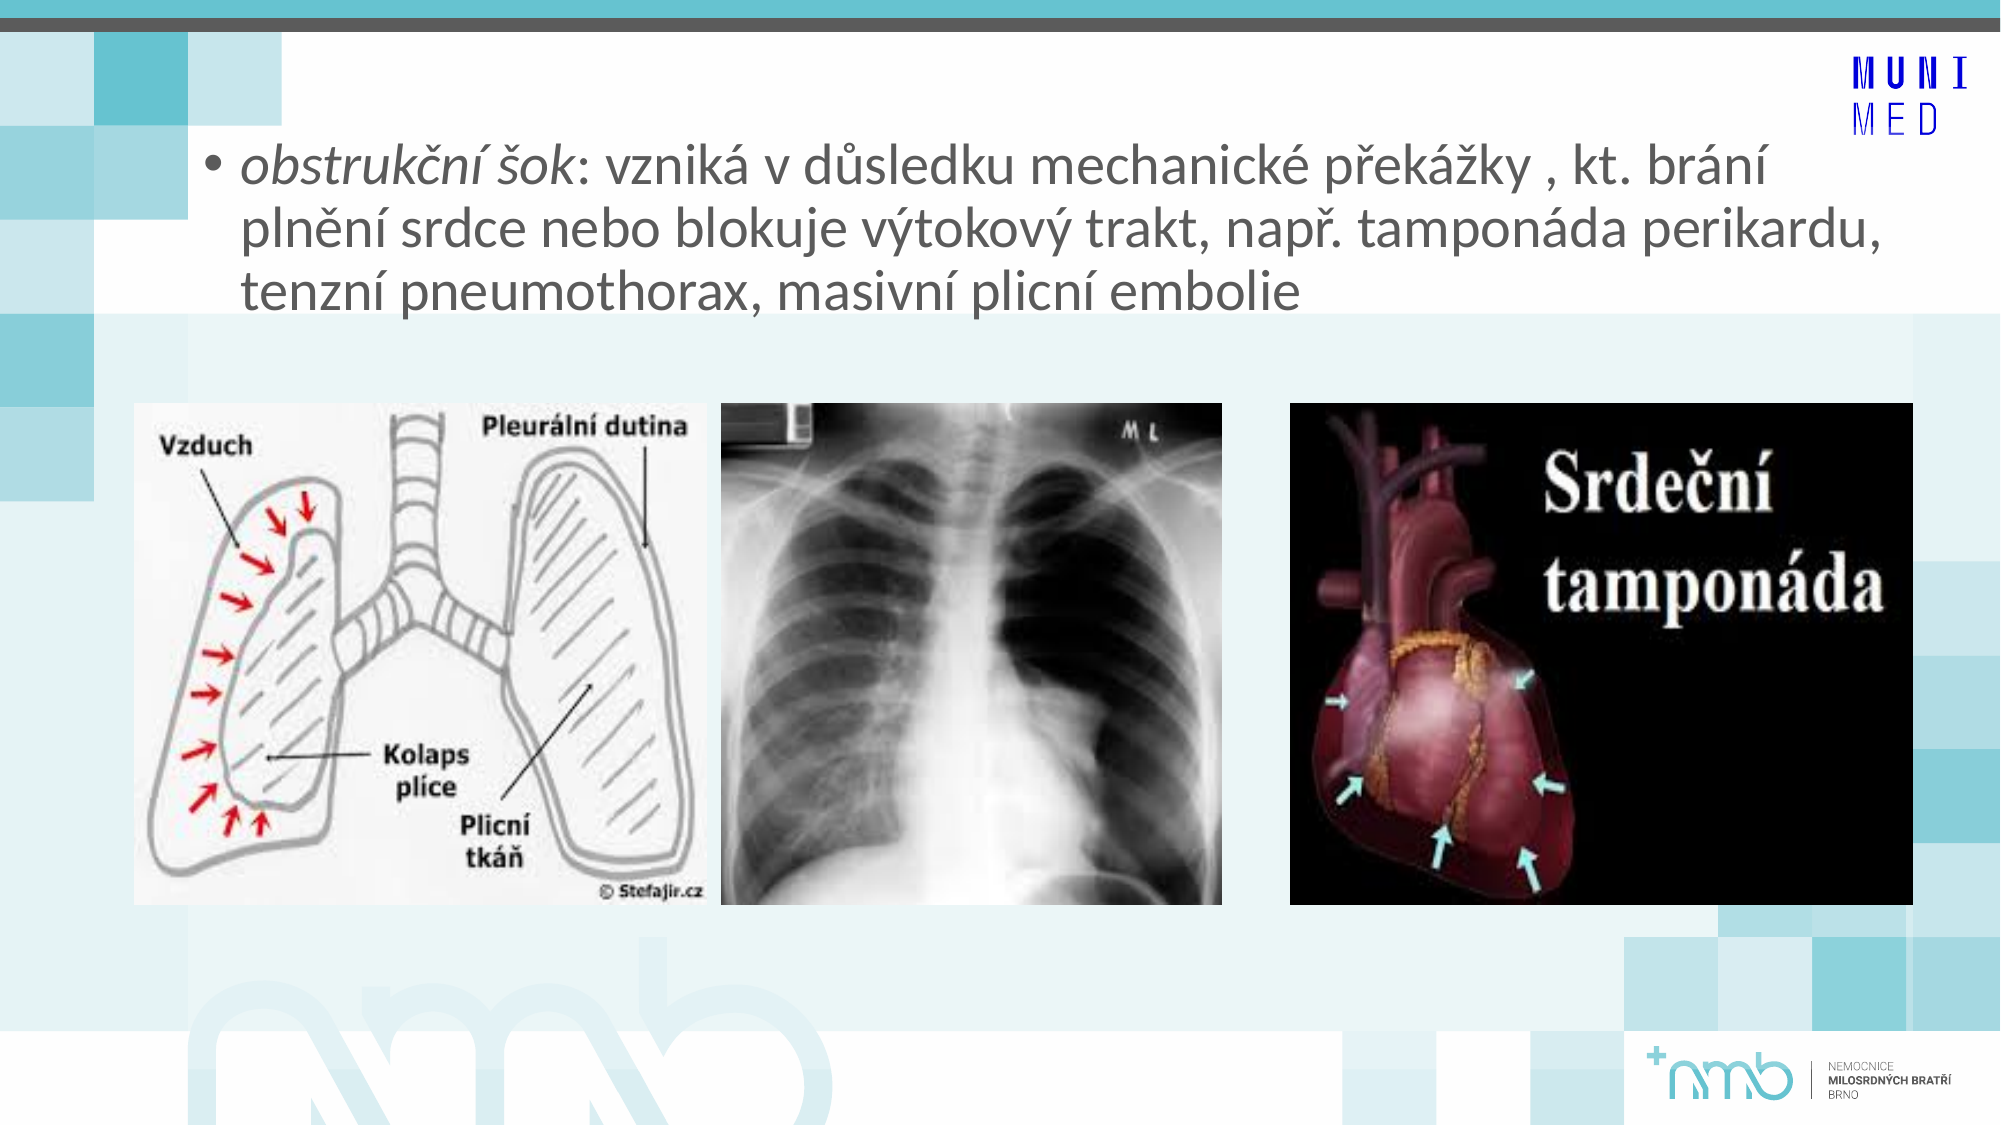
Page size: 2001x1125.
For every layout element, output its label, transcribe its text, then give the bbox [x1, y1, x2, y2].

picture [1290, 403, 1914, 905]
picture [134, 403, 707, 905]
picture [1833, 36, 1987, 155]
picture [721, 403, 1222, 905]
list obstrukční šok: vzniká v důsledku mechanické překážky , kt. brání plnění srdce nebo blokuje výtokový trakt, např. tamponáda perikardu, tenzní pneumothorax, masivní plicní embolie [188, 126, 1913, 1070]
